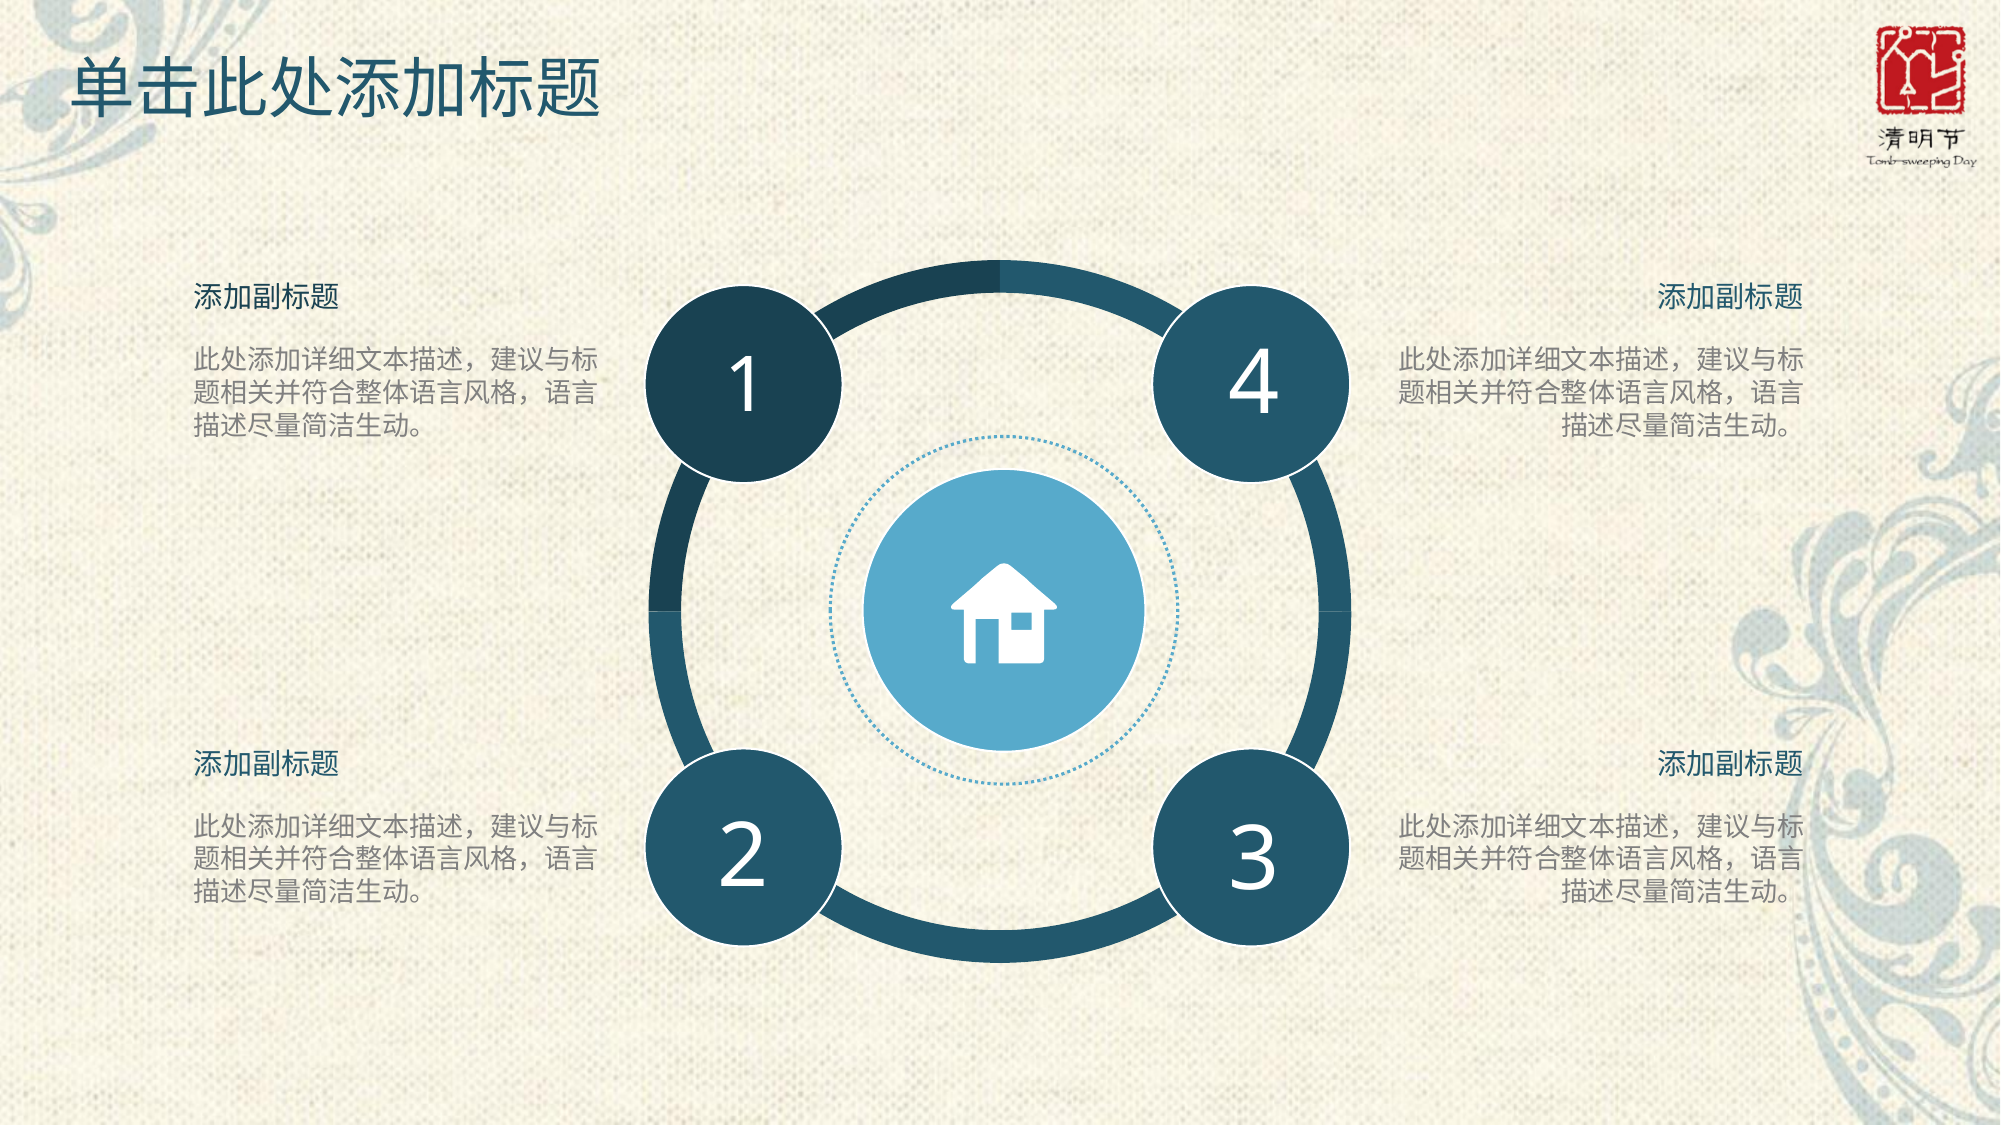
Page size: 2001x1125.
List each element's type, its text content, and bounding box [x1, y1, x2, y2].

title 单击此处添加标题 [53, 31, 1779, 151]
text_box [999, 260, 1182, 337]
text_box [1285, 612, 1352, 769]
text_box 4 [1151, 284, 1352, 485]
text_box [1377, 278, 1804, 443]
text_box 2 [643, 747, 844, 948]
text_box [814, 260, 999, 340]
text_box [999, 887, 1177, 963]
picture [0, 0, 2001, 1125]
text_box [648, 463, 710, 611]
text_box [820, 885, 999, 963]
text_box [830, 436, 1178, 785]
text_box [648, 611, 714, 766]
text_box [1377, 744, 1804, 909]
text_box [193, 744, 620, 909]
text_box [1289, 460, 1352, 612]
text_box 3 [1151, 747, 1352, 948]
text_box 1 [643, 284, 844, 485]
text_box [193, 278, 620, 443]
